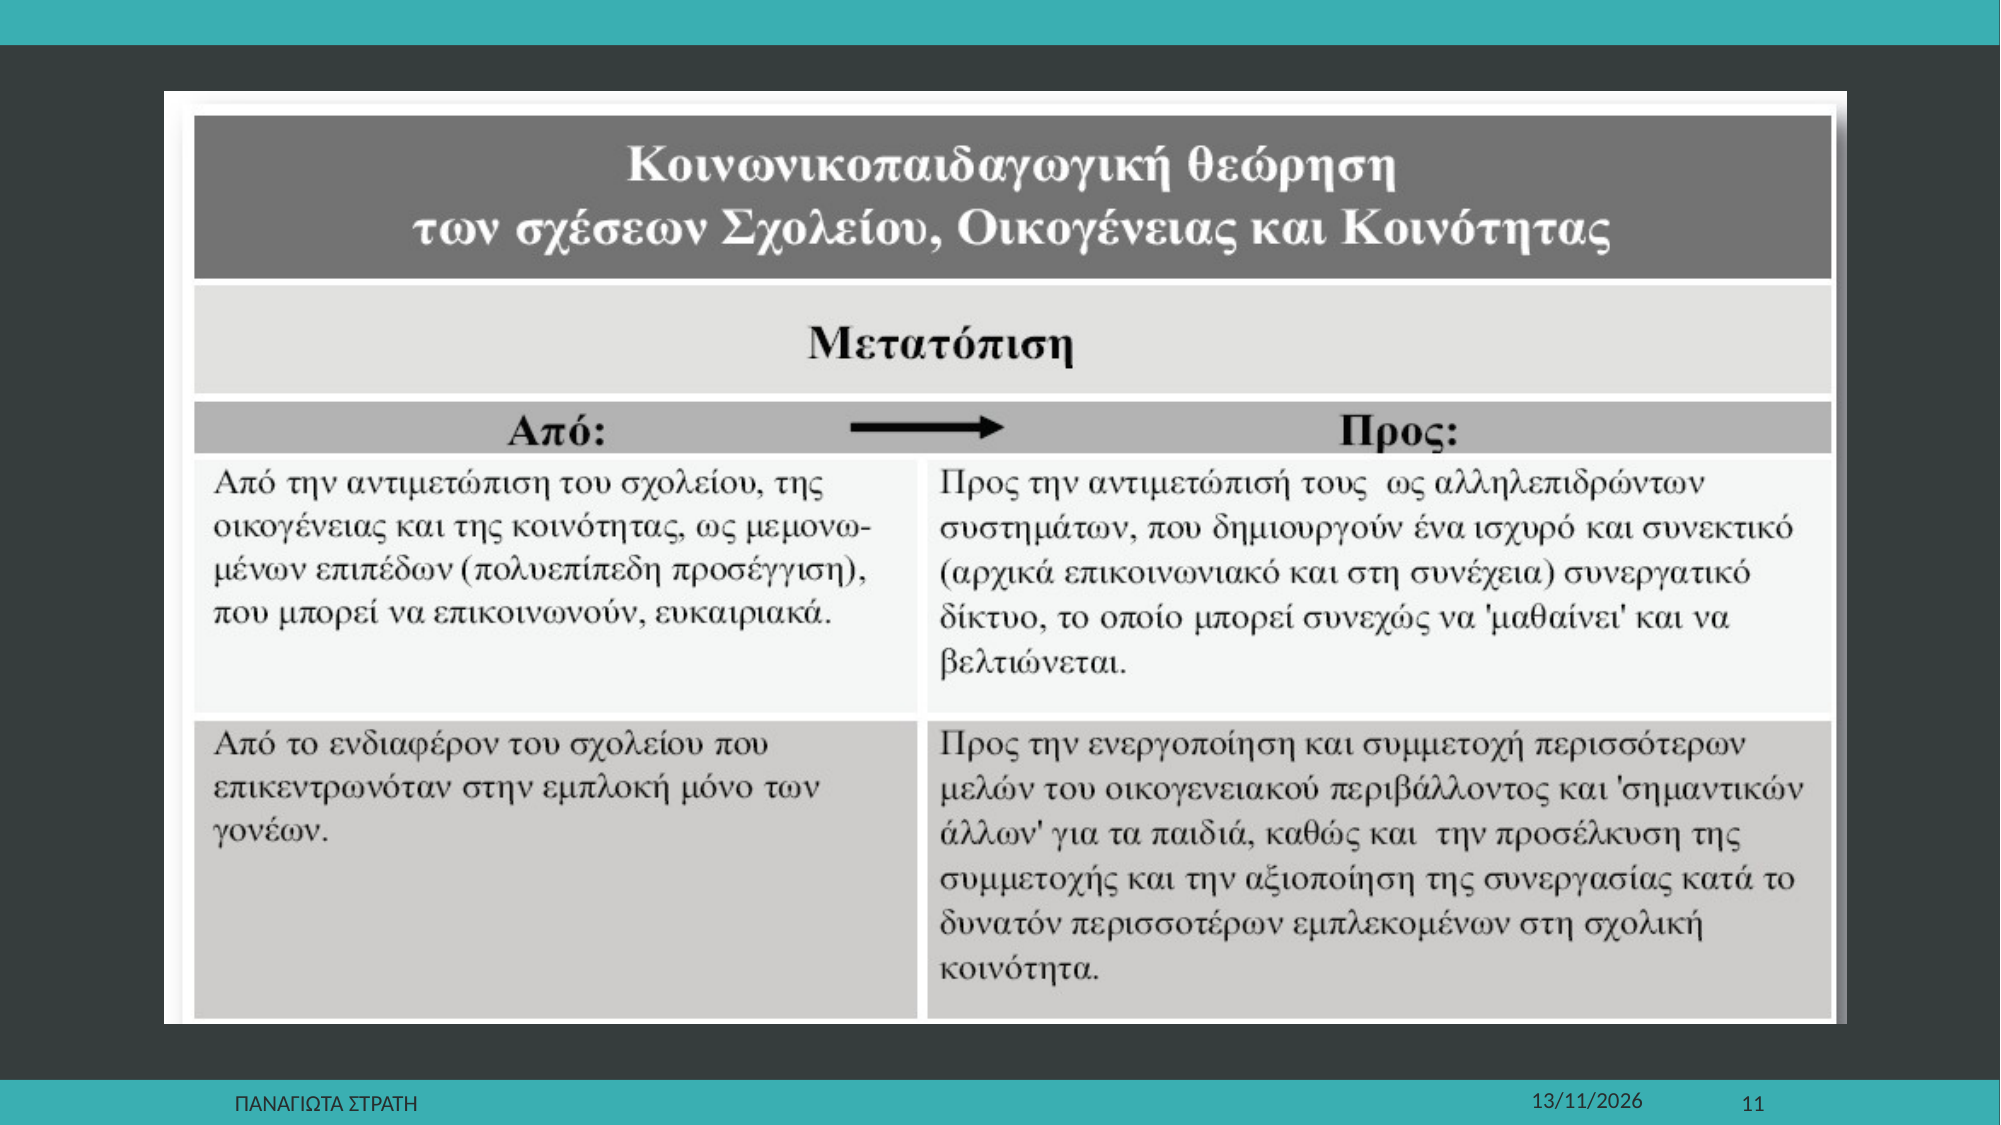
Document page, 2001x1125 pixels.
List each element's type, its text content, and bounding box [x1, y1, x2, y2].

picture [164, 91, 1847, 1024]
slide_number 11 [1674, 1083, 1780, 1122]
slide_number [1415, 1083, 1659, 1122]
footer Παναγιωτα Στρατη [220, 1083, 1395, 1122]
